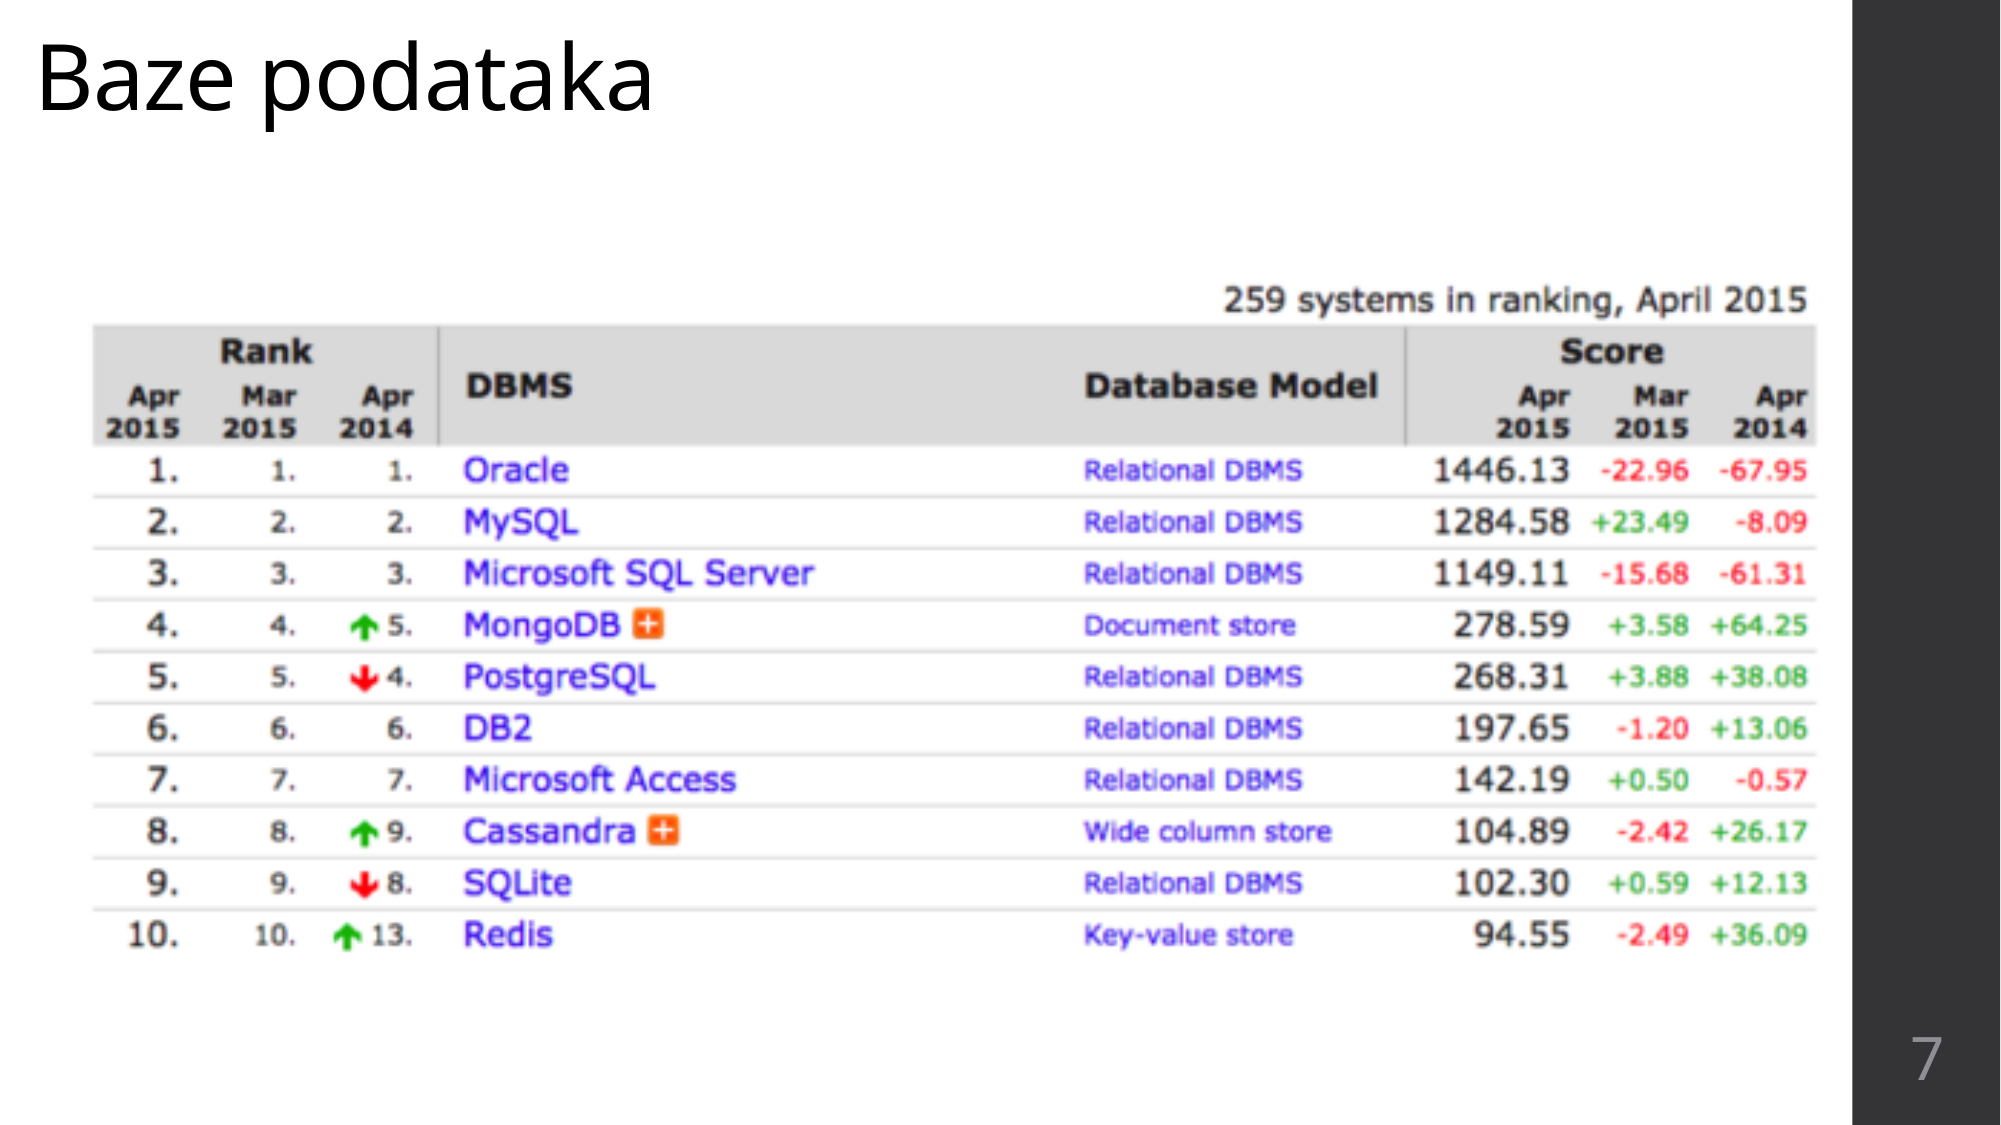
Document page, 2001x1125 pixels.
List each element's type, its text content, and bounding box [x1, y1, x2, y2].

title Baze podataka [19, 0, 1797, 138]
picture [65, 266, 1844, 965]
slide_number 7 [1852, 1012, 2000, 1110]
